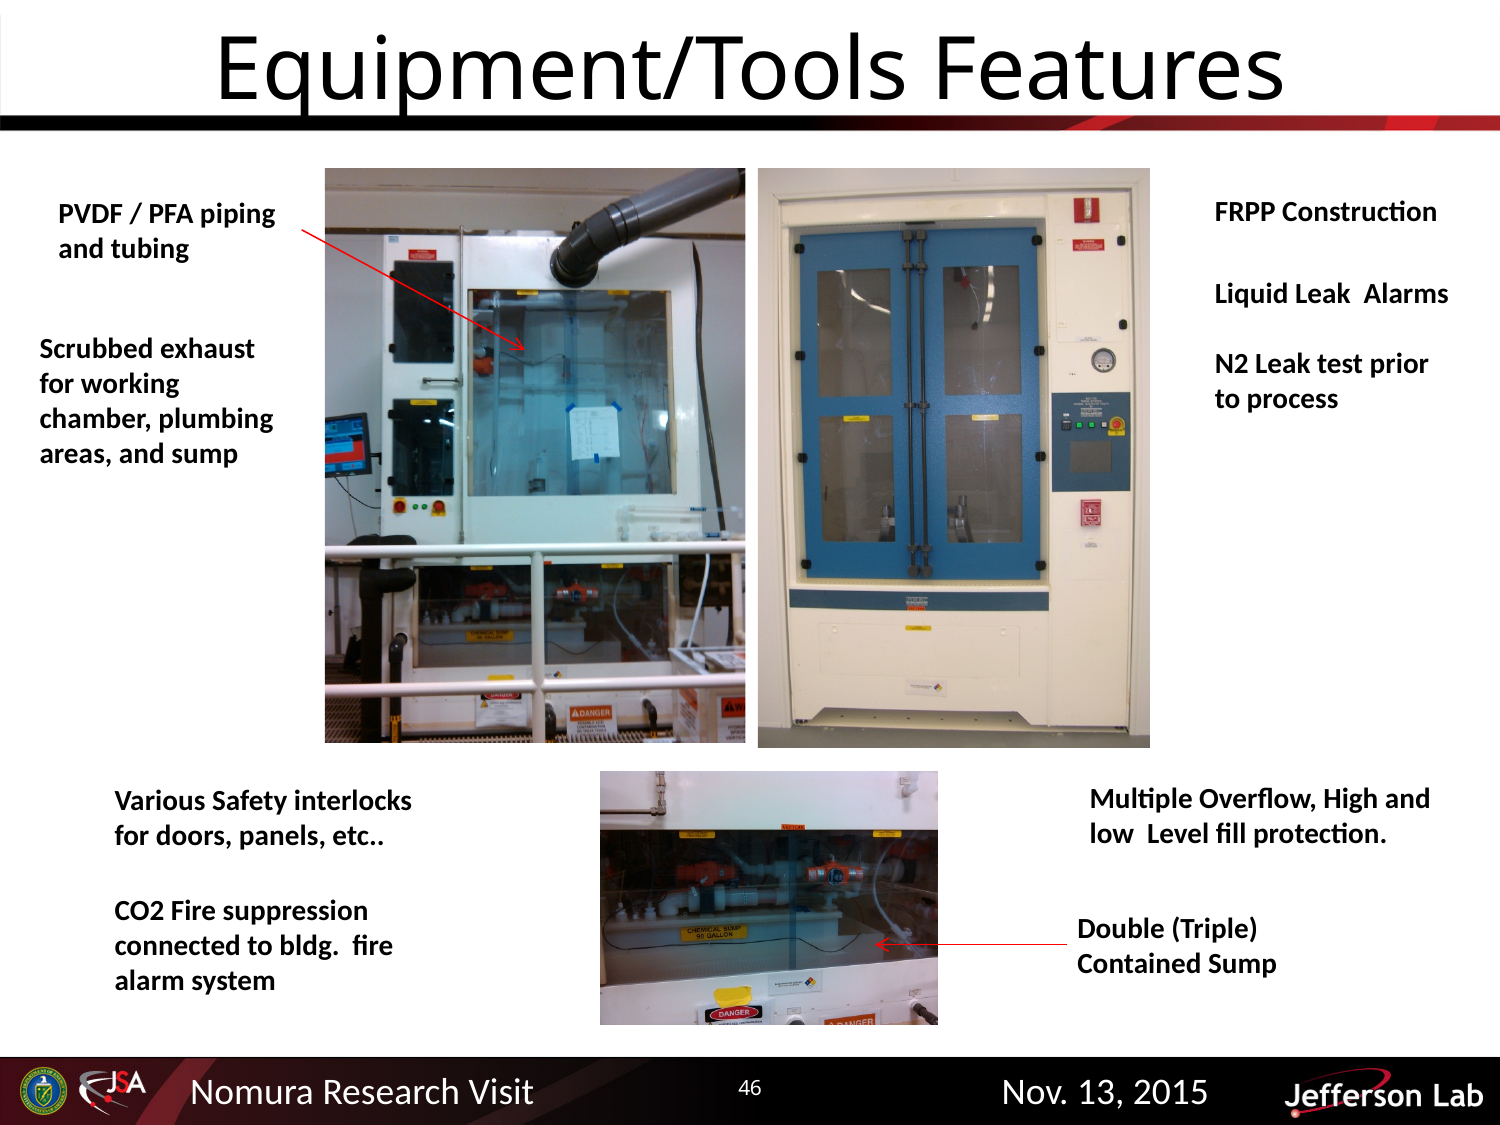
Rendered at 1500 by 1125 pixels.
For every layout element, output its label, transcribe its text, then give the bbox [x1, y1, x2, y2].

text_box CO2 Fire suppression connected to bldg. fire alarm system [99, 884, 458, 1004]
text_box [301, 230, 526, 351]
slide_number 46 [575, 1072, 925, 1105]
text_box FRPP Construction [1199, 184, 1480, 235]
text_box Double (Triple) Contained Sump [1062, 901, 1321, 987]
text_box PVDF / PFA piping and tubing [43, 187, 302, 273]
title Equipment/Tools Features [75, 31, 1425, 98]
picture [0, 0, 1500, 1125]
text_box Multiple Overflow, High and low Level fill protection. [1074, 771, 1450, 857]
text_box Liquid Leak Alarms [1200, 267, 1500, 317]
text_box Various Safety interlocks for doors, panels, etc.. [99, 773, 458, 859]
text_box N2 Leak test prior to process [1199, 337, 1464, 422]
text_box Scrubbed exhaust for working chamber, plumbing areas, and sump [24, 322, 302, 477]
